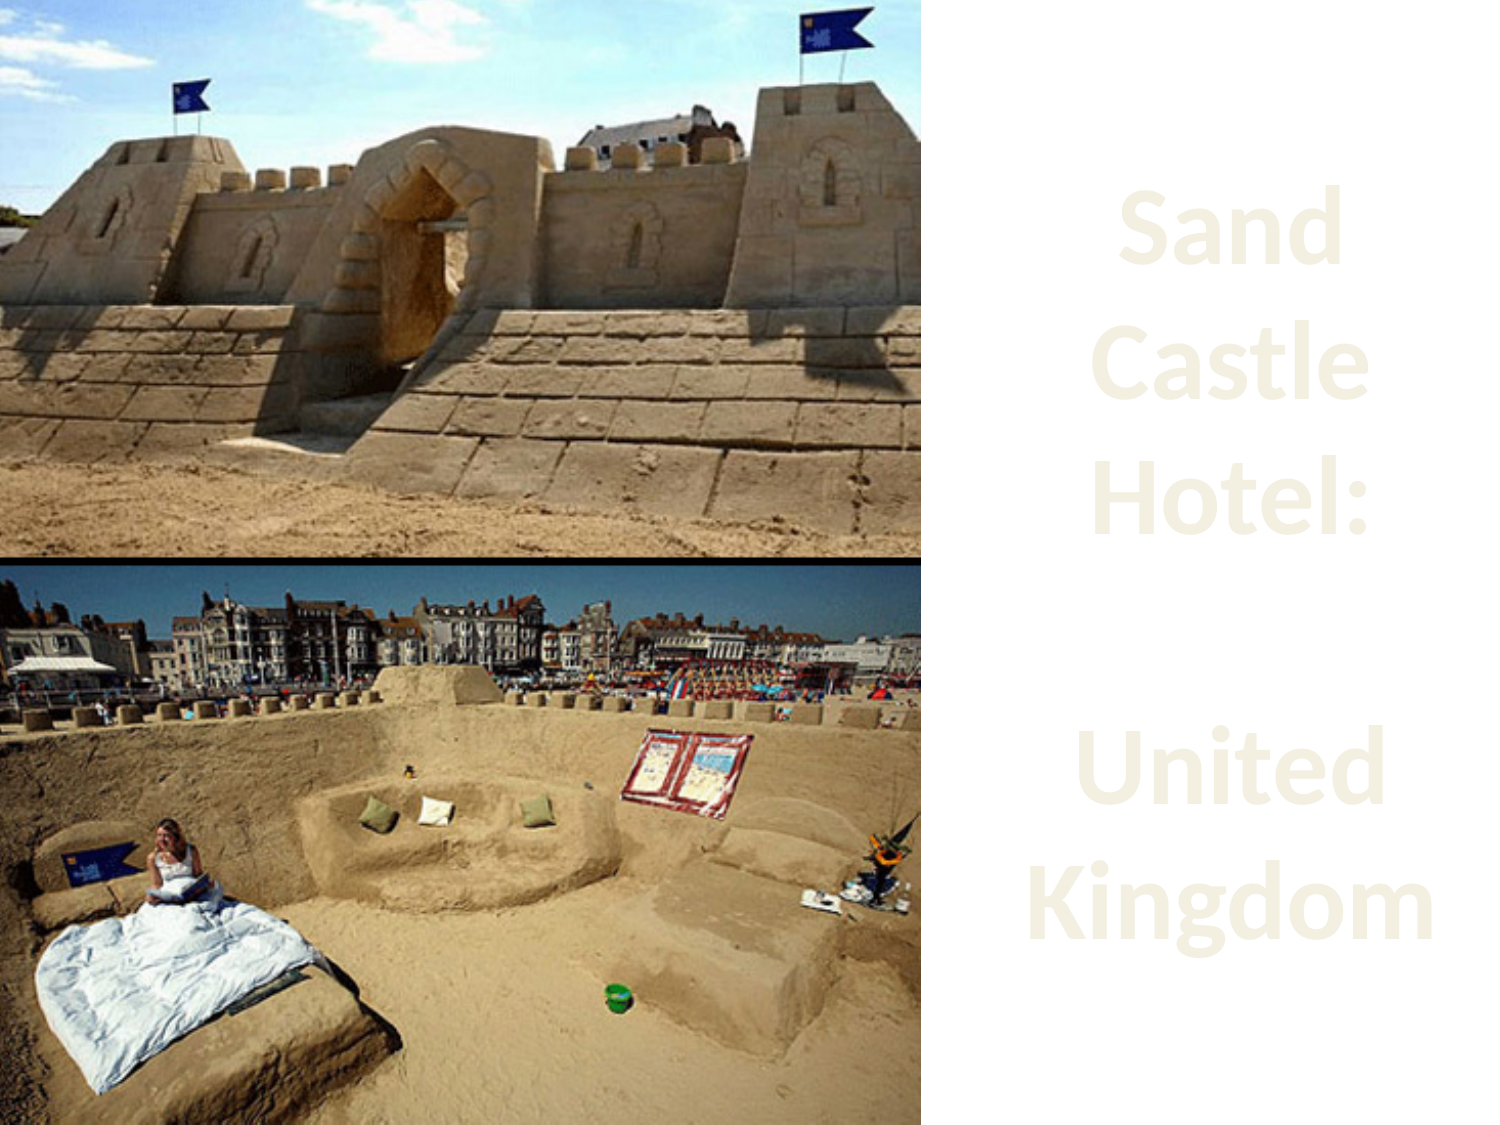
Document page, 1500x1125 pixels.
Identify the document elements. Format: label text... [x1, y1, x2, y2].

text_box Sand Castle Hotel: United Kingdom [1009, 144, 1454, 970]
picture [0, 0, 921, 1125]
